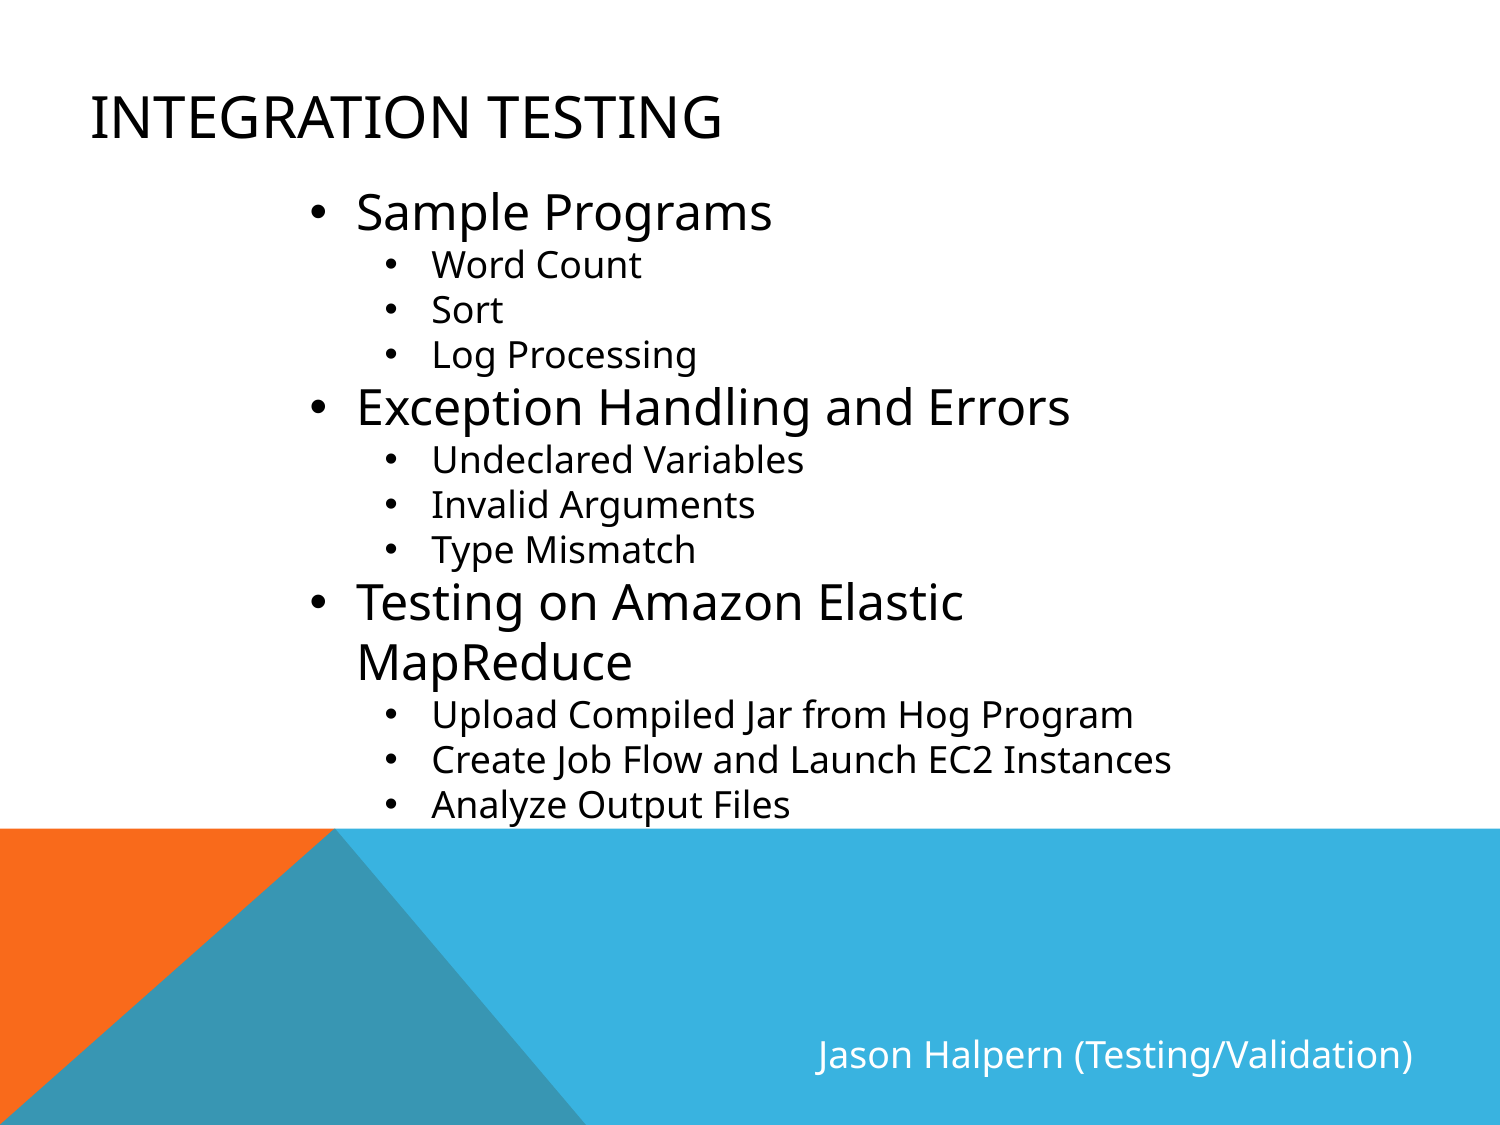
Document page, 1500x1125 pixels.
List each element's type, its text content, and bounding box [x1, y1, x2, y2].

text_box Sample Programs Word Count Sort Log Processing Exception Handling and Errors Undeclared Variables Invalid Arguments Type Mismatch Testing on Amazon Elastic MapReduce Upload Compiled Jar from Hog Program Create Job Flow and Launch EC2 Instances Analyze Output Files [294, 173, 1207, 889]
text_box Jason Halpern (Testing/Validation) [803, 1023, 1429, 1084]
title INTEGRATION TESTING [75, 21, 1425, 209]
